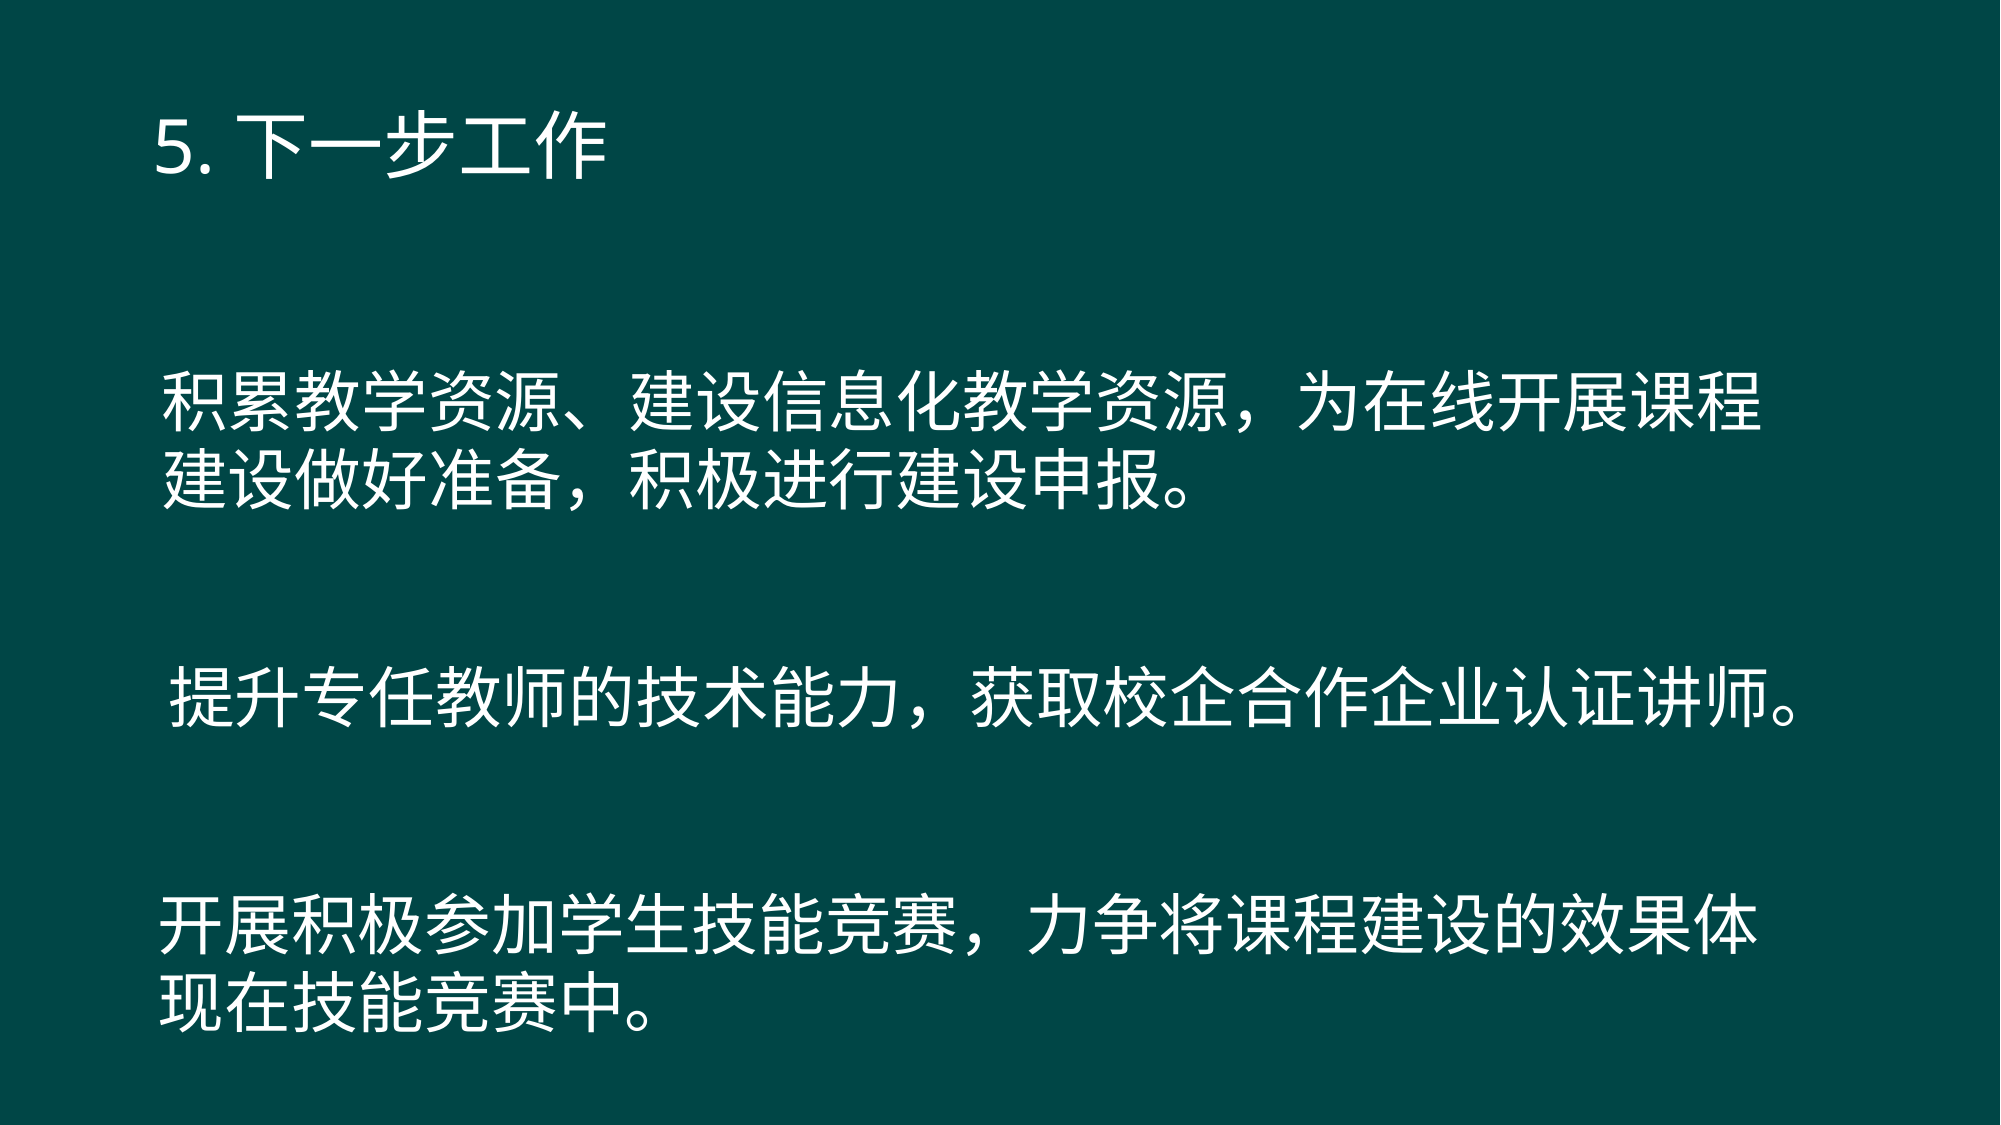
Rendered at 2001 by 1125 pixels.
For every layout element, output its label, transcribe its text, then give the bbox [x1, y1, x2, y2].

text_box 5.下一步工作 [152, 104, 703, 189]
text_box 开展积极参加学生技能竞赛，力争将课程建设的效果体 现在技能竞赛中。 [157, 896, 2000, 1042]
text_box 积累教学资源、建设信息化教学资源，为在线开展课程 建设做好准备，积极进行建设申报。 [161, 373, 2000, 519]
text_box 提升专任教师的技术能力，获取校企合作企业认证讲师。 [168, 668, 2000, 736]
